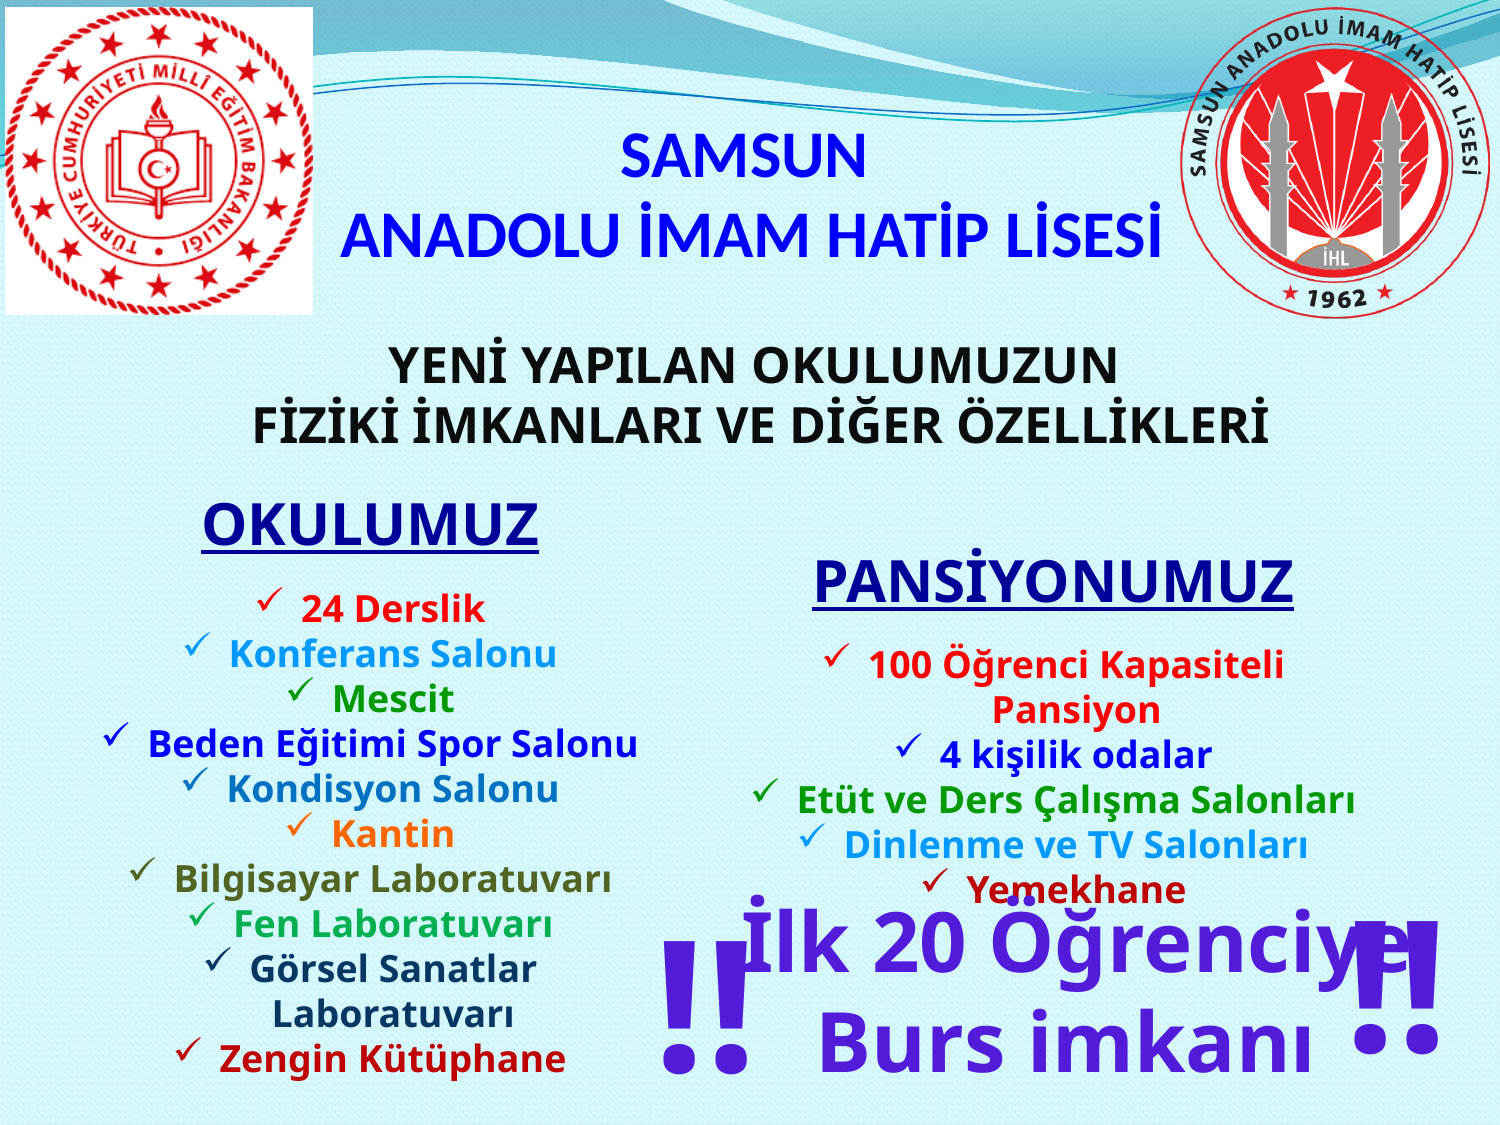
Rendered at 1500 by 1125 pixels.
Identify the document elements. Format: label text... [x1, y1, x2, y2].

text_box İlk 20 Öğrenciye Burs imkanı [796, 881, 1329, 1097]
text_box !!! [1329, 861, 1487, 1125]
text_box !!! [638, 881, 796, 1125]
text_box YENİ YAPILAN OKULUMUZUN FİZİKİ İMKANLARI VE DİĞER ÖZELLİKLERİ [75, 326, 1447, 461]
picture [5, 7, 314, 315]
picture [1174, 7, 1495, 327]
text_box [50, 1, 101, 6]
text_box [25, 0, 76, 6]
text_box OKULUMUZ 24 Derslik Konferans Salonu Mescit Beden Eğitimi Spor Salonu Kondisyon Salonu Kantin Bilgisayar Laboratuvarı Fen Laboratuvarı Görsel Sanatlar Laboratuvarı Zengin Kütüphane [64, 479, 675, 1125]
text_box SAMSUN ANADOLU İMAM HATİP LİSESİ [320, 122, 1168, 271]
text_box PANSİYONUMUZ 100 Öğrenci Kapasiteli Pansiyon 4 kişilik odalar Etüt ve Ders Çalışma Salonları Dinlenme ve TV Salonları Yemekhane [717, 491, 1390, 881]
